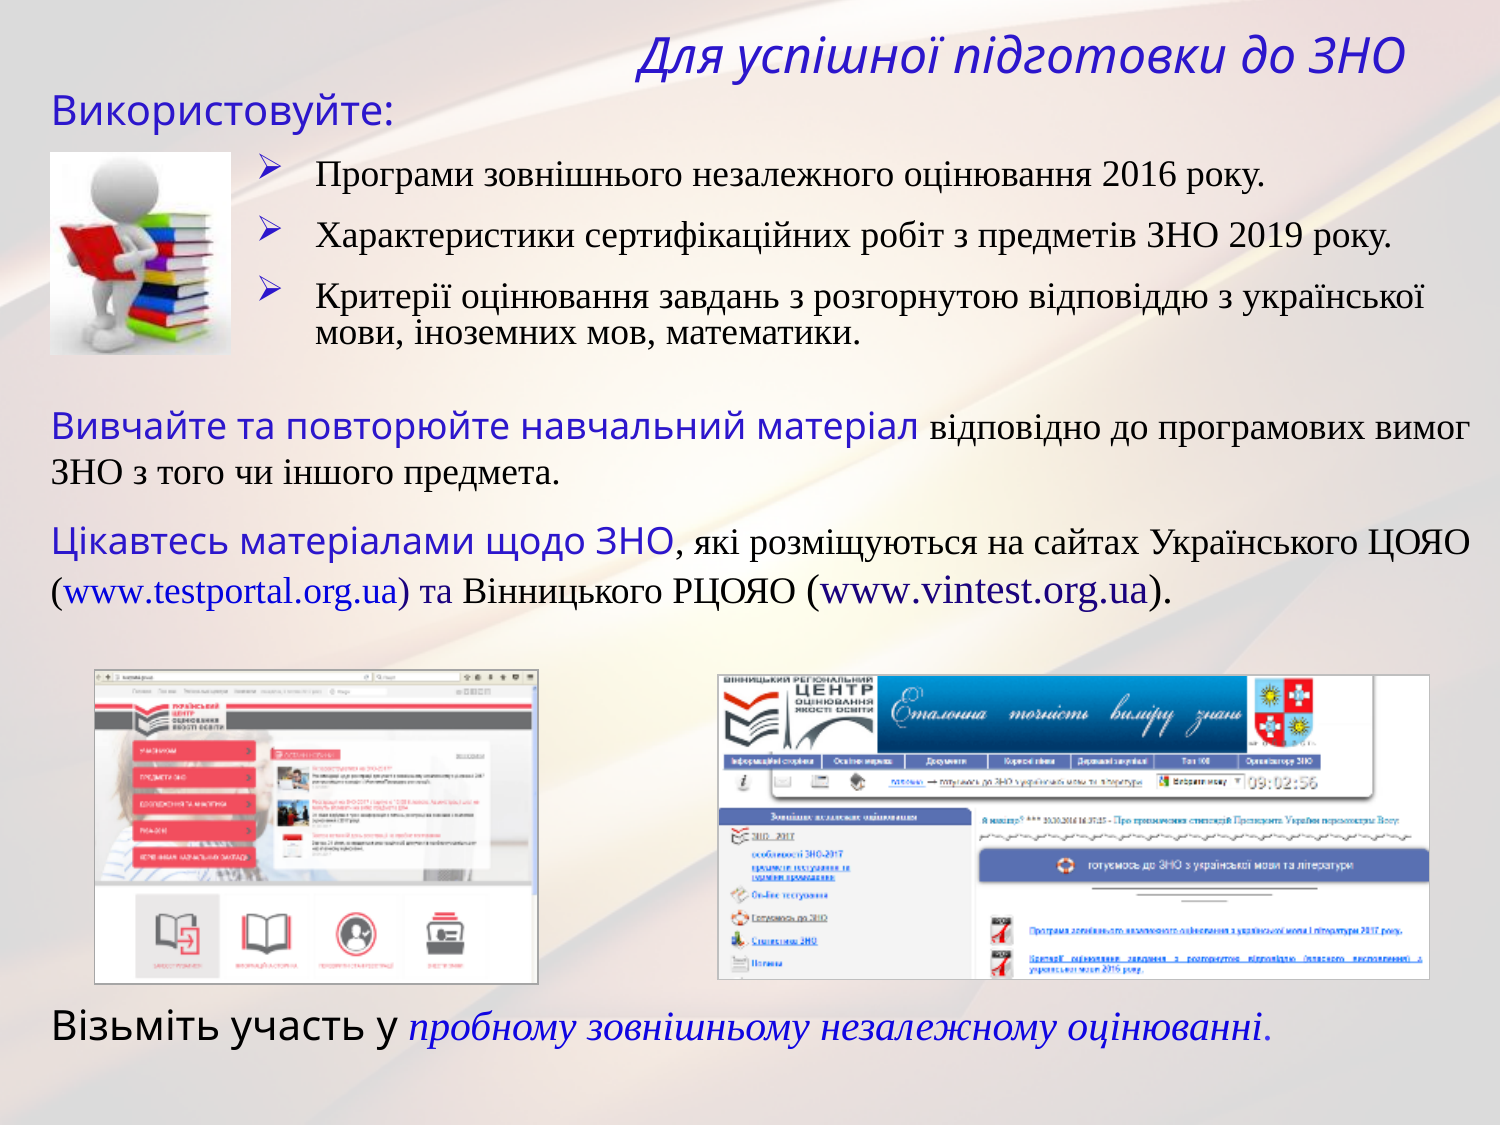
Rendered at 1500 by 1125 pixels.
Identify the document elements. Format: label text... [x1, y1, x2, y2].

table_cell 120 [89, 672, 543, 995]
table_cell 120 [712, 677, 1436, 991]
picture [0, 0, 1500, 1125]
list Використовуйте: Програми зовнішнього незалежного оцінювання 2016 року. Характеристики сертифікаційних робіт з предметів ЗНО 2019 року. Критерії оцінювання завдань з розгорнутою відповіддю з української мови, іноземних мов, математики. Вивчайте та повторюйте навчальний матеріал відповідно до програмових вимог ЗНО з того чи іншого предмета. Цікавтесь матеріалами щодо ЗНО, які розміщуються на сайтах Українського ЦОЯО (www.testportal.org.ua) та Вінницького РЦОЯО (www.vintest.org.ua). Візьміть участь у пробному зовнішньому незалежному оцінюванні. [35, 85, 1489, 1086]
table_cell 120 [43, 154, 235, 366]
title Для успішної підготовки до ЗНО [639, 27, 1466, 84]
